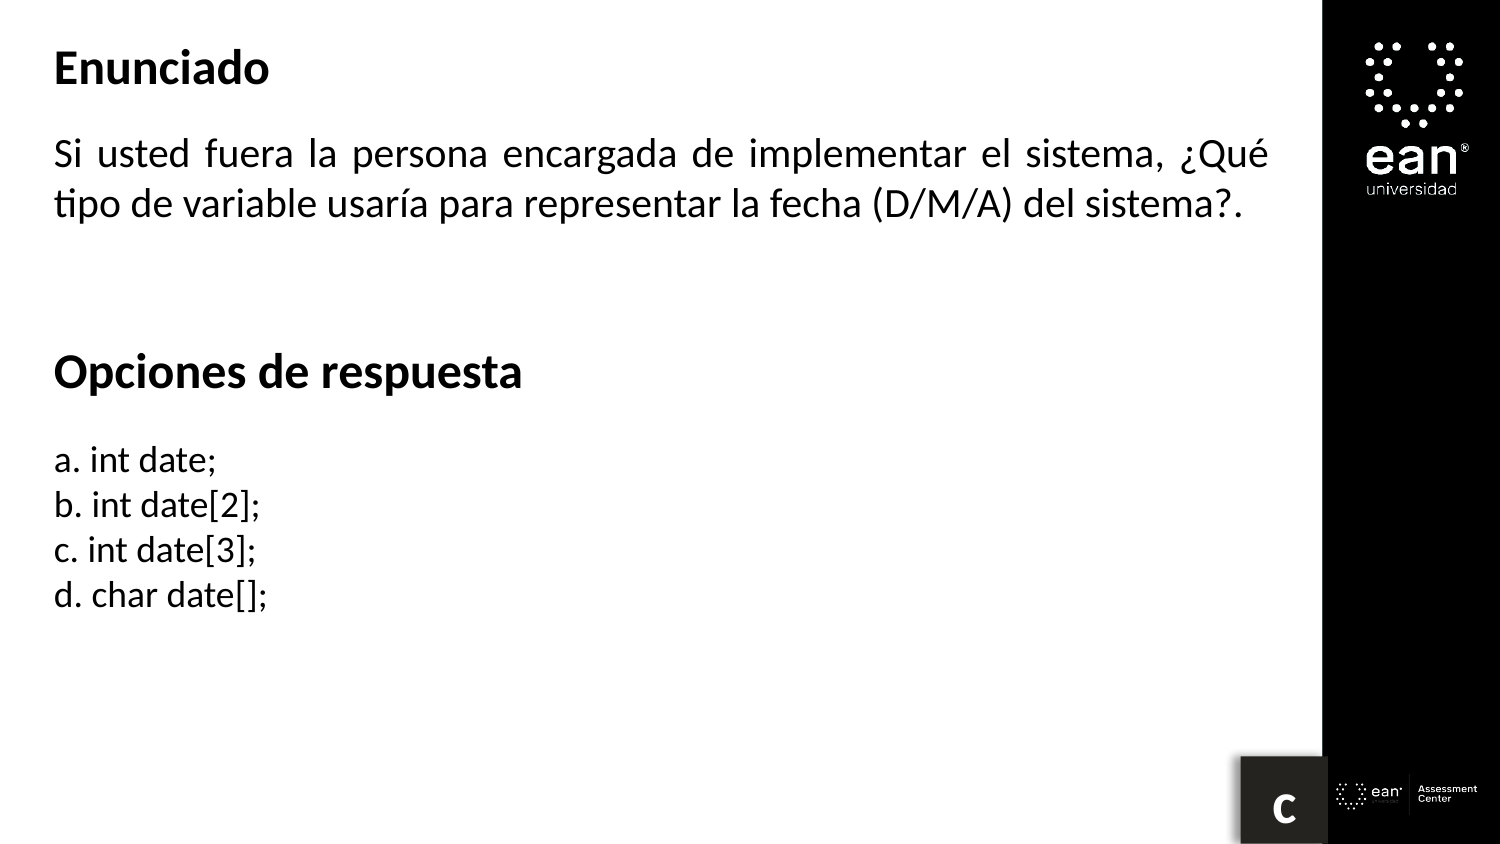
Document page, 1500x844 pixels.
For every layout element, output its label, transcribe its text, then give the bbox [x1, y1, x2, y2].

picture [0, 0, 1500, 844]
text_box Si usted fuera la persona encargada de implementar el sistema, ¿Qué tipo de variable usaría para representar la fecha (D/M/A) del sistema?. [39, 118, 1285, 233]
text_box a. int date; b. int date[2]; c. int date[3]; d. char date[]; [39, 428, 1285, 623]
text_box Opciones de respuesta [39, 331, 797, 406]
text_box Enunciado [39, 27, 797, 102]
text_box c [1238, 754, 1330, 844]
